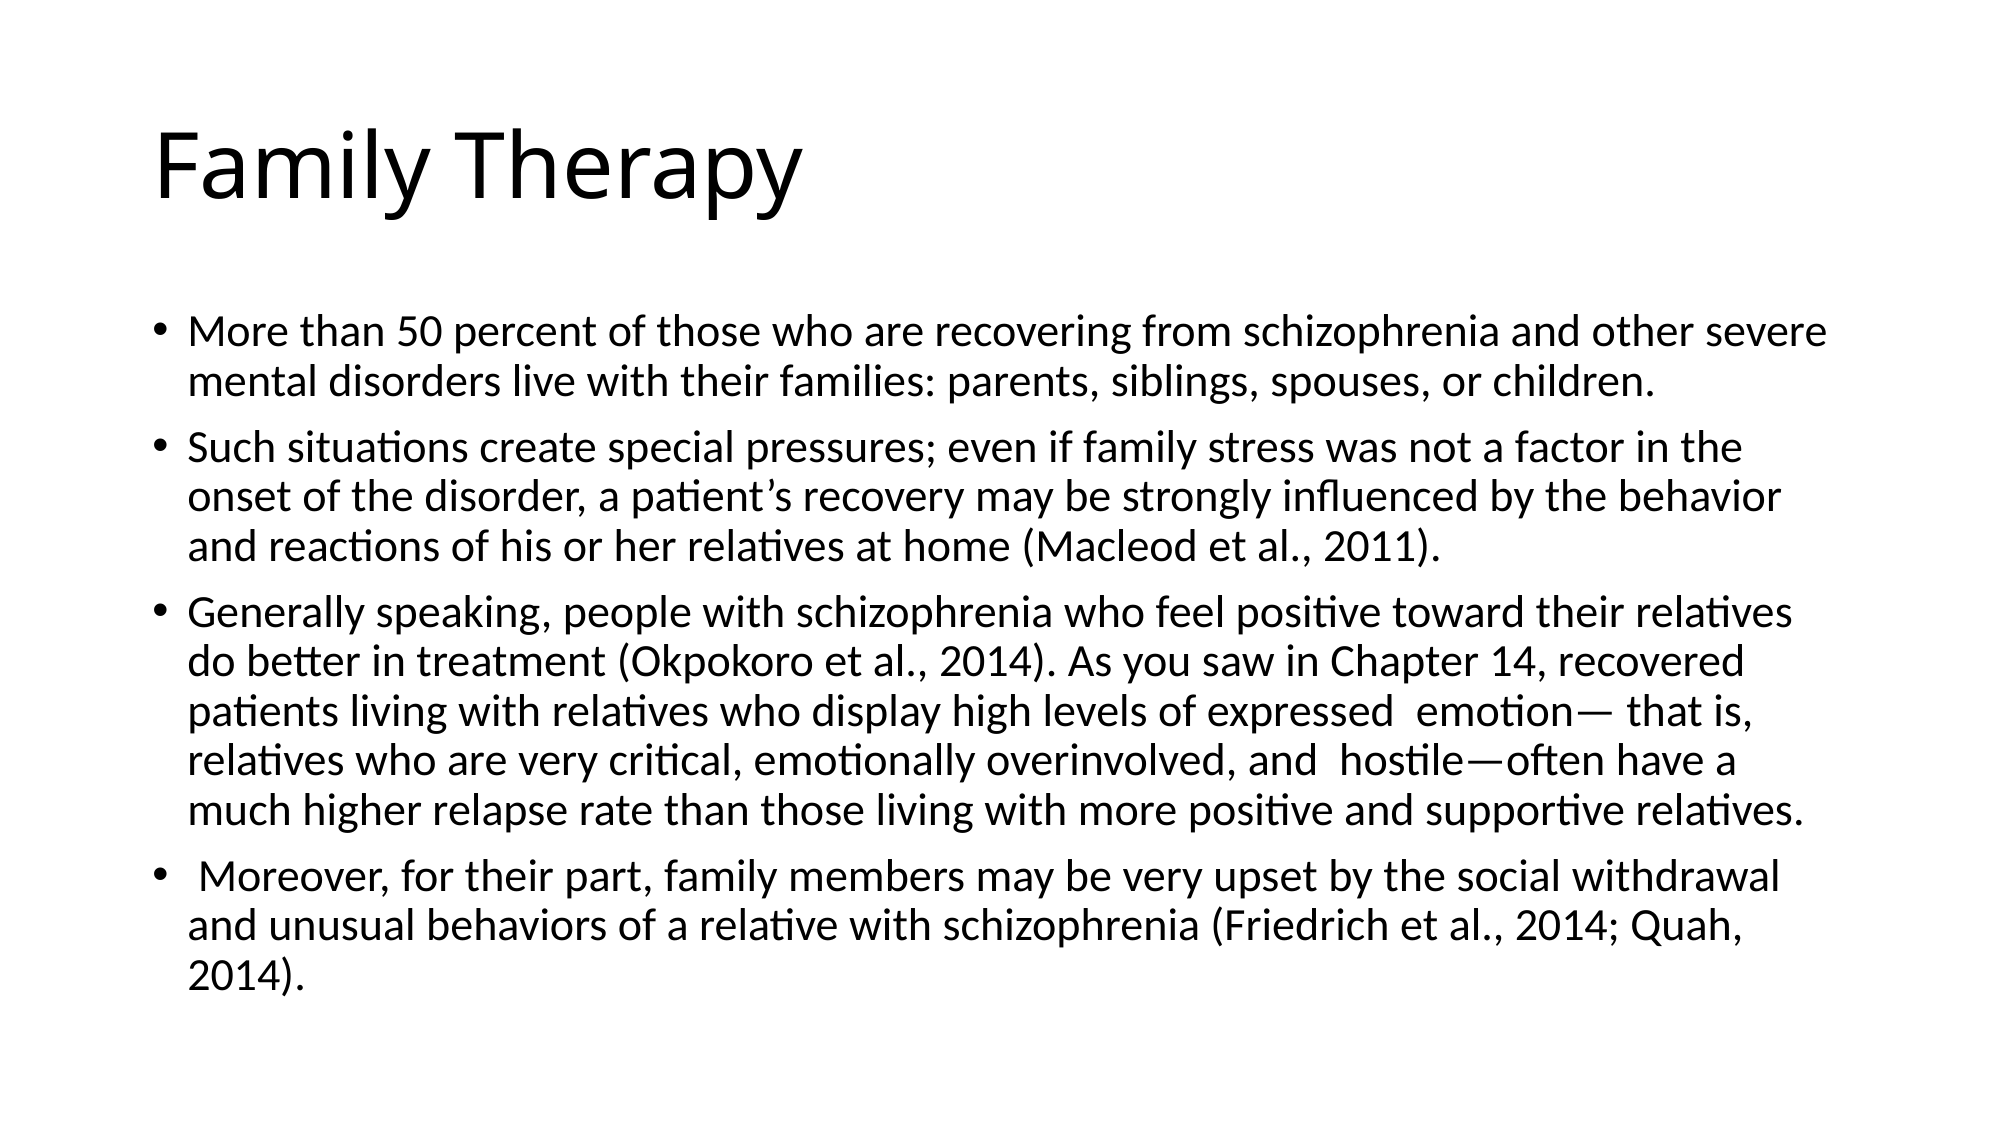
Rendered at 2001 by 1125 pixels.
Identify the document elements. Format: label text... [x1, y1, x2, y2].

list More than 50 percent of those who are recovering from schizophrenia and other severe mental disorders live with their families: parents, siblings, spouses, or children. Such situations create special pressures; even if family stress was not a factor in the onset of the disorder, a patient’s recovery may be strongly influenced by the behavior and reactions of his or her relatives at home (Macleod et al., 2011). Generally speaking, people with schizophrenia who feel positive toward their relatives do better in treatment (Okpokoro et al., 2014). As you saw in Chapter 14, recovered patients living with relatives who display high levels of expressed emotion— that is, relatives who are very critical, emotionally overinvolved, and hostile—often have a much higher relapse rate than those living with more positive and supportive relatives. Moreover, for their part, family members may be very upset by the social withdrawal and unusual behaviors of a relative with schizophrenia (Friedrich et al., 2014; Quah, 2014). [137, 299, 1863, 1014]
title Family Therapy [137, 59, 1863, 278]
